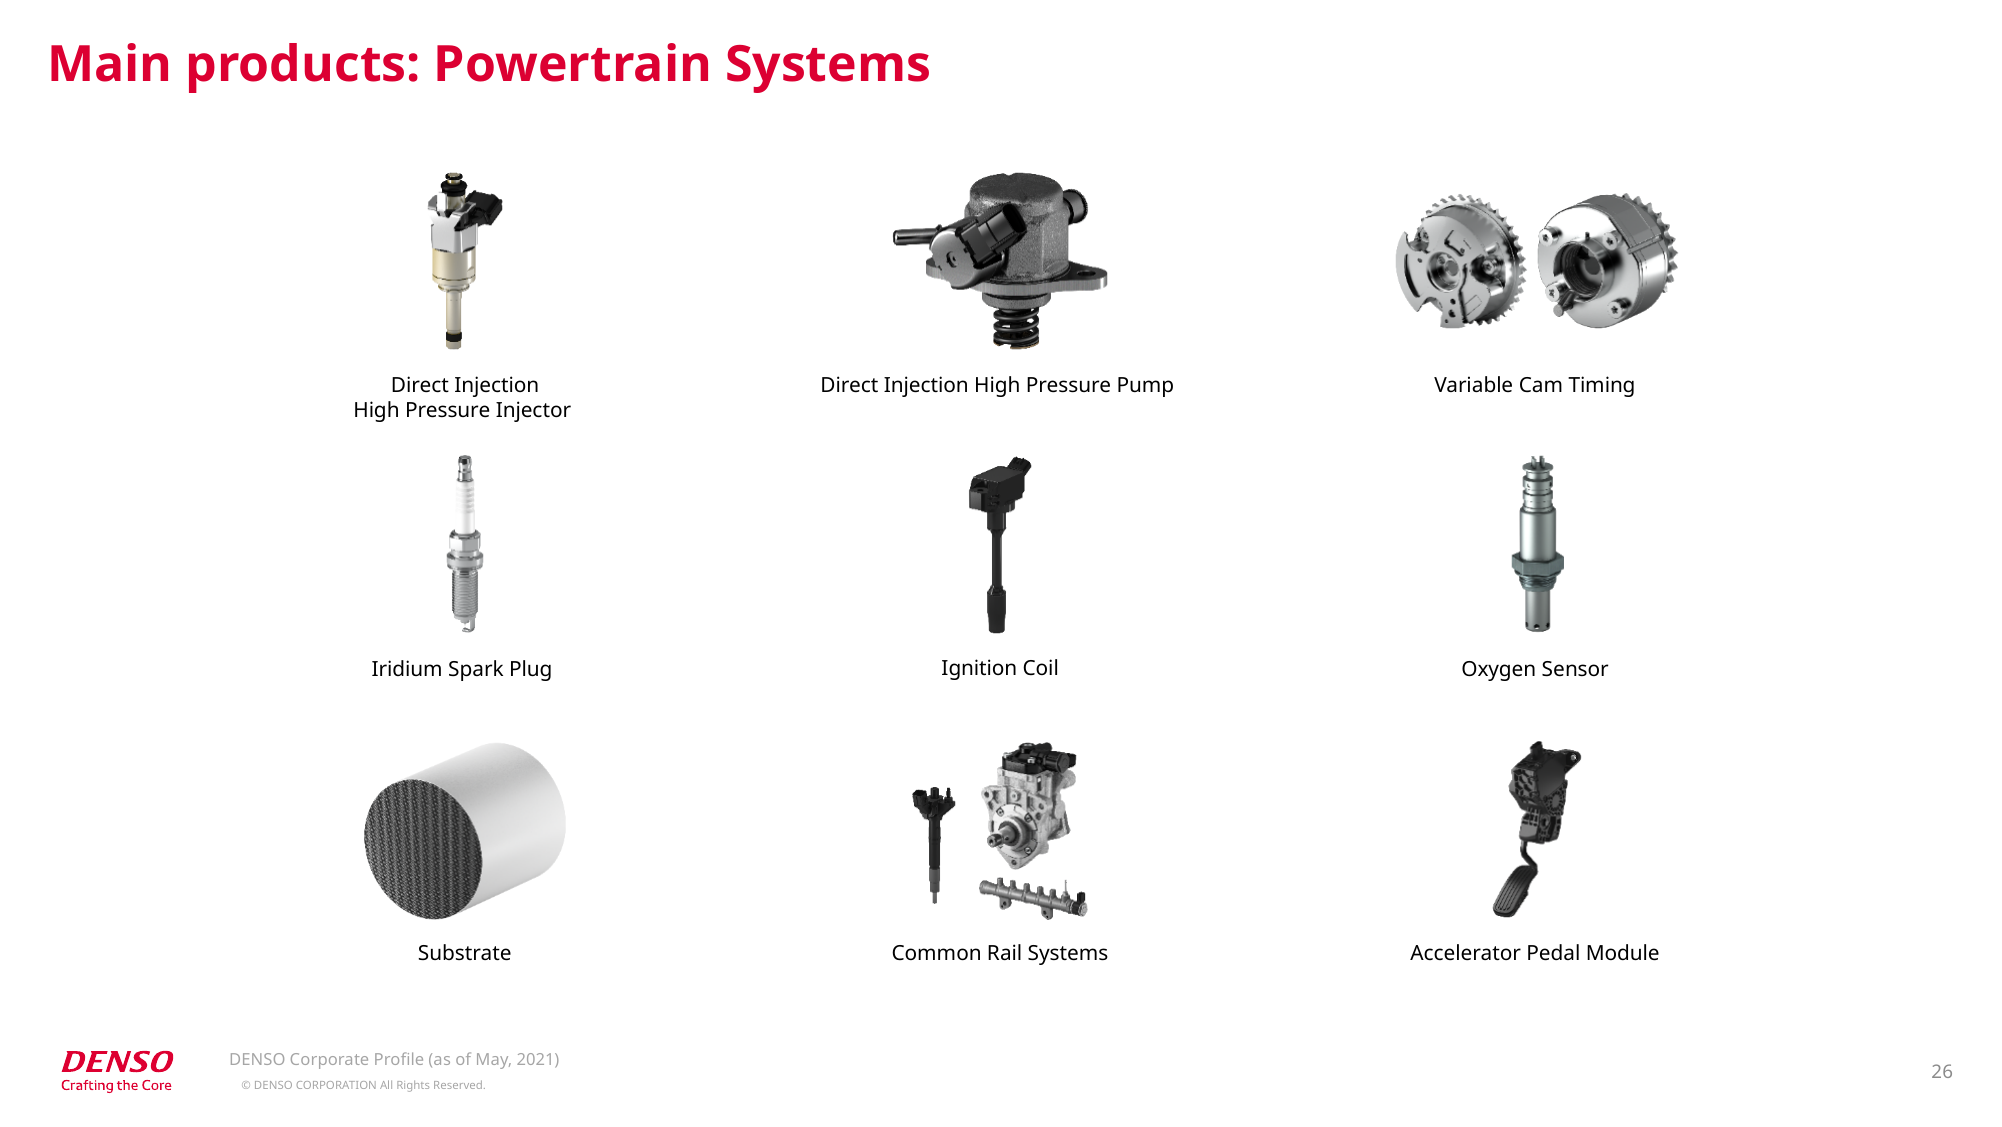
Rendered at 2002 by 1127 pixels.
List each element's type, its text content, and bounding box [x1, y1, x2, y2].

text_box Ignition Coil [808, 654, 1192, 680]
text_box Direct Injection High Pressure Pump [808, 371, 1192, 397]
picture [891, 172, 1109, 351]
picture [445, 455, 485, 634]
text_box Common Rail Systems [808, 939, 1192, 965]
text_box Main products: Powertrain Systems [47, 37, 1324, 92]
picture [426, 172, 504, 351]
picture [967, 456, 1033, 634]
picture [363, 741, 567, 920]
footer DENSO Corporate Profile (as of May, 2021) [214, 1028, 973, 1089]
text_box Direct Injection High Pressure Injector [272, 371, 657, 422]
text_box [911, 741, 1088, 920]
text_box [1342, 193, 1728, 965]
text_box Substrate [272, 939, 657, 965]
text_box Iridium Spark Plug [272, 655, 657, 681]
